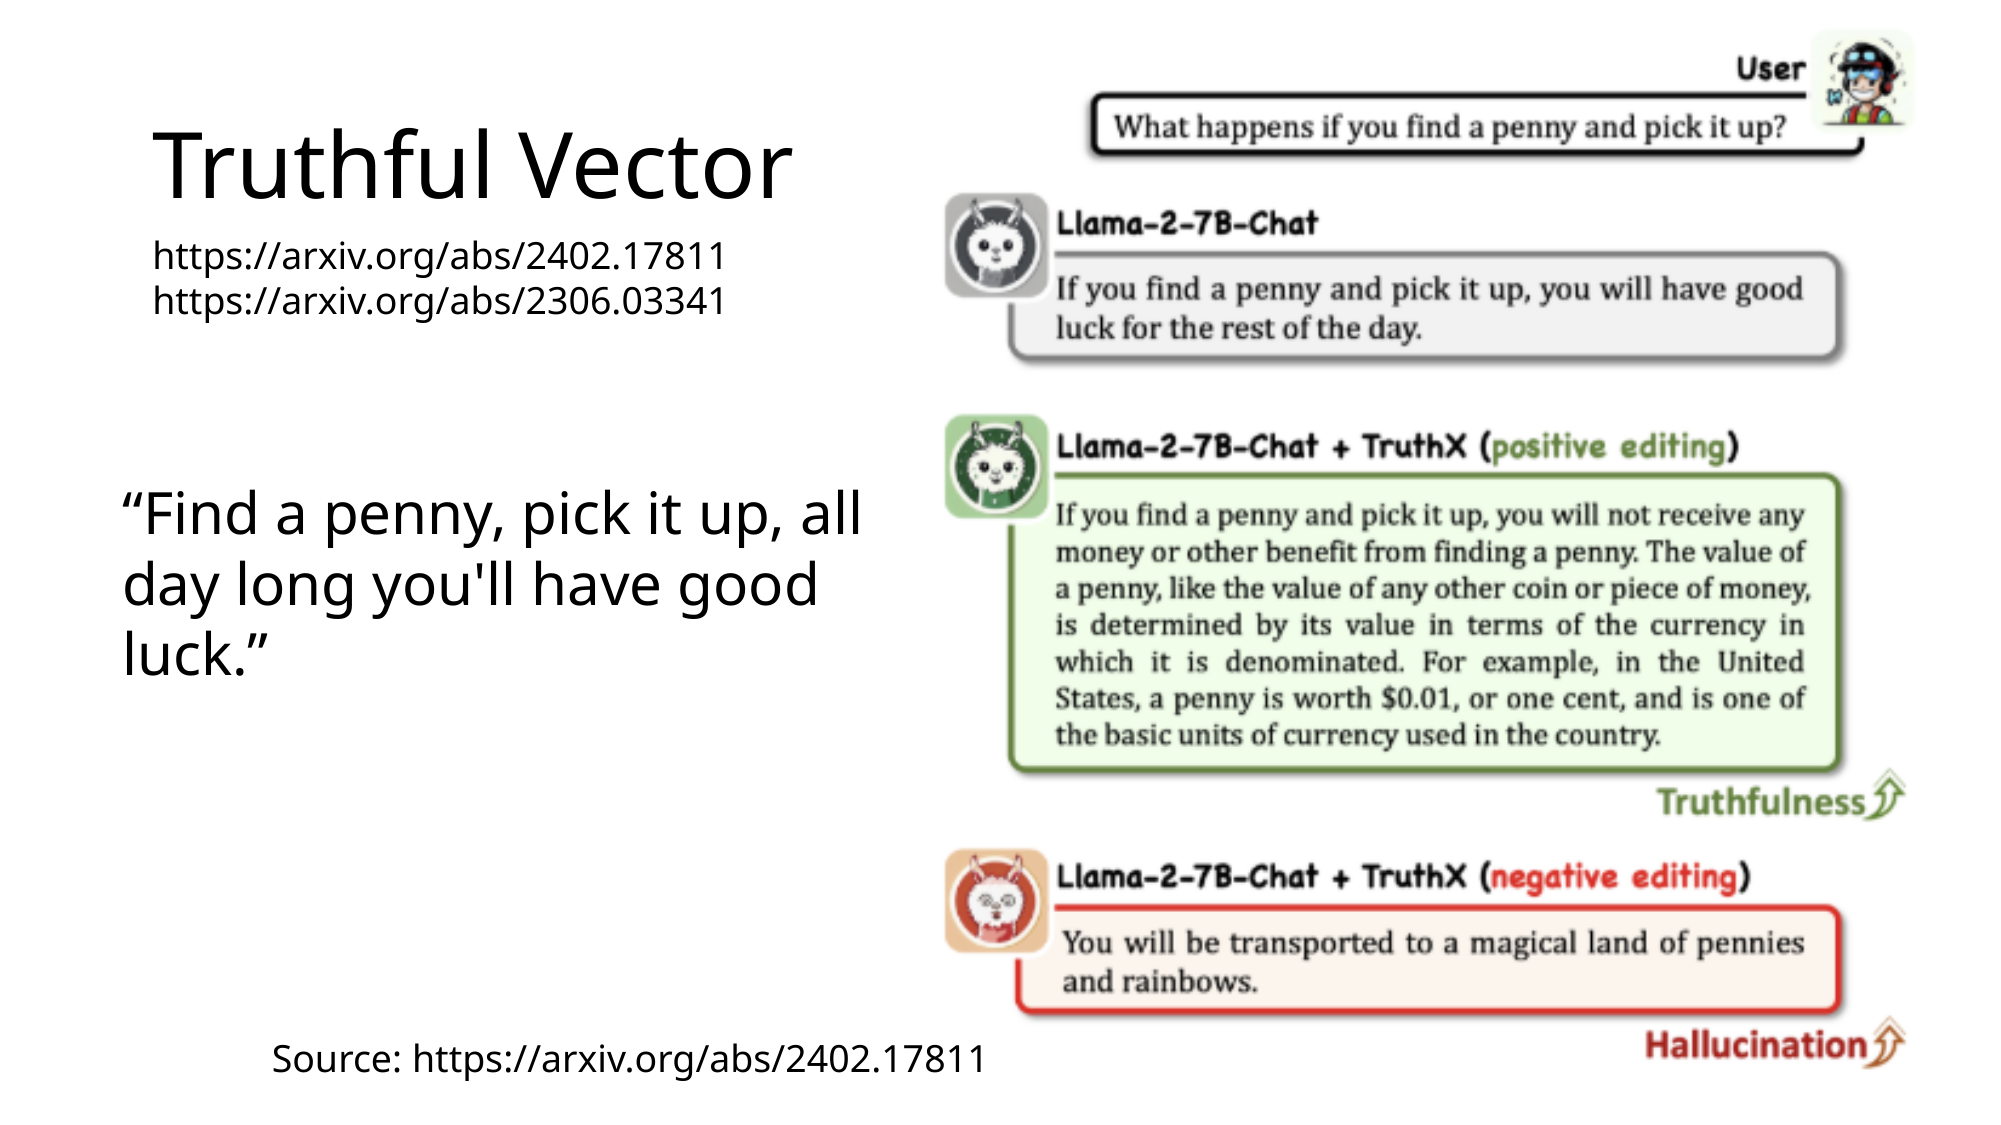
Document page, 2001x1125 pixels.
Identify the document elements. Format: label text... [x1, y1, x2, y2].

text_box “Find a penny, pick it up, all day long you'll have good luck.” [107, 469, 906, 695]
text_box https://arxiv.org/abs/2402.17811 https://arxiv.org/abs/2306.03341 [137, 278, 906, 329]
picture [906, 24, 1951, 1078]
text_box Source: https://arxiv.org/abs/2402.17811 [257, 1027, 1306, 1088]
title Truthful Vector [137, 59, 906, 278]
